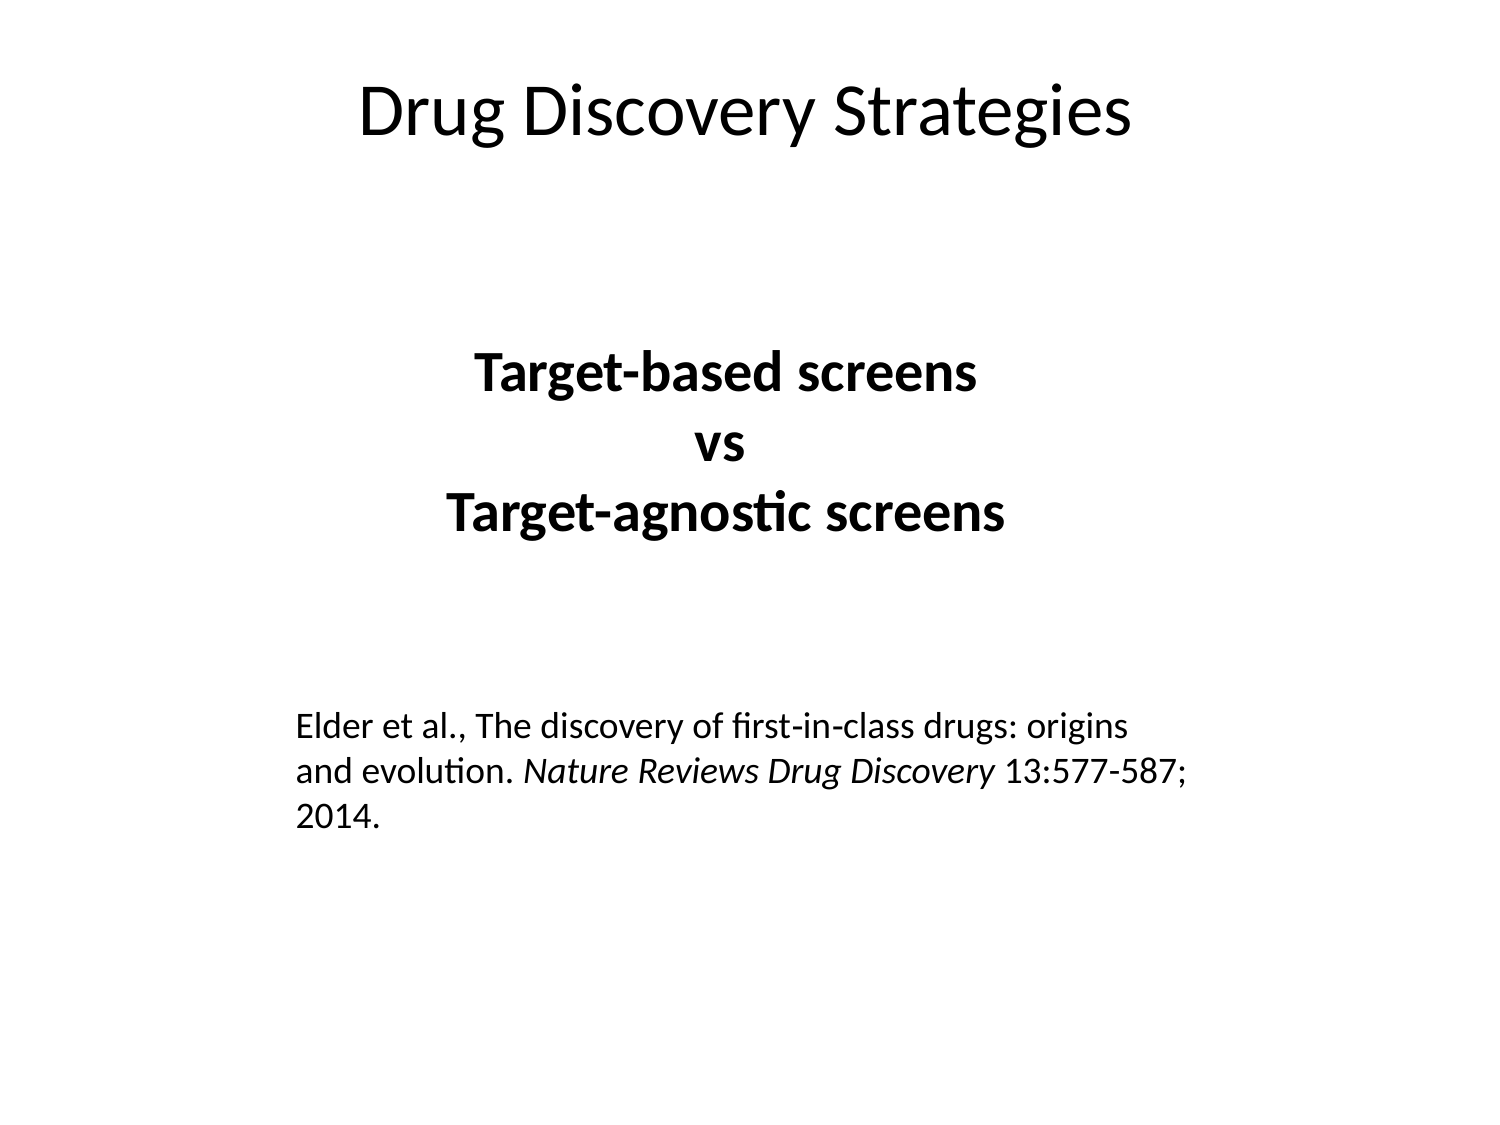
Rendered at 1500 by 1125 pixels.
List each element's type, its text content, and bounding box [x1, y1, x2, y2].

text_box Elder et al., The discovery of first‑in‑class drugs: origins and evolution. Nature Reviews Drug Discovery 13:577-587; 2014. [280, 693, 1204, 844]
text_box Drug Discovery Strategies [343, 52, 1149, 158]
text_box Target-based screens vs Target-agnostic screens [431, 325, 1022, 551]
